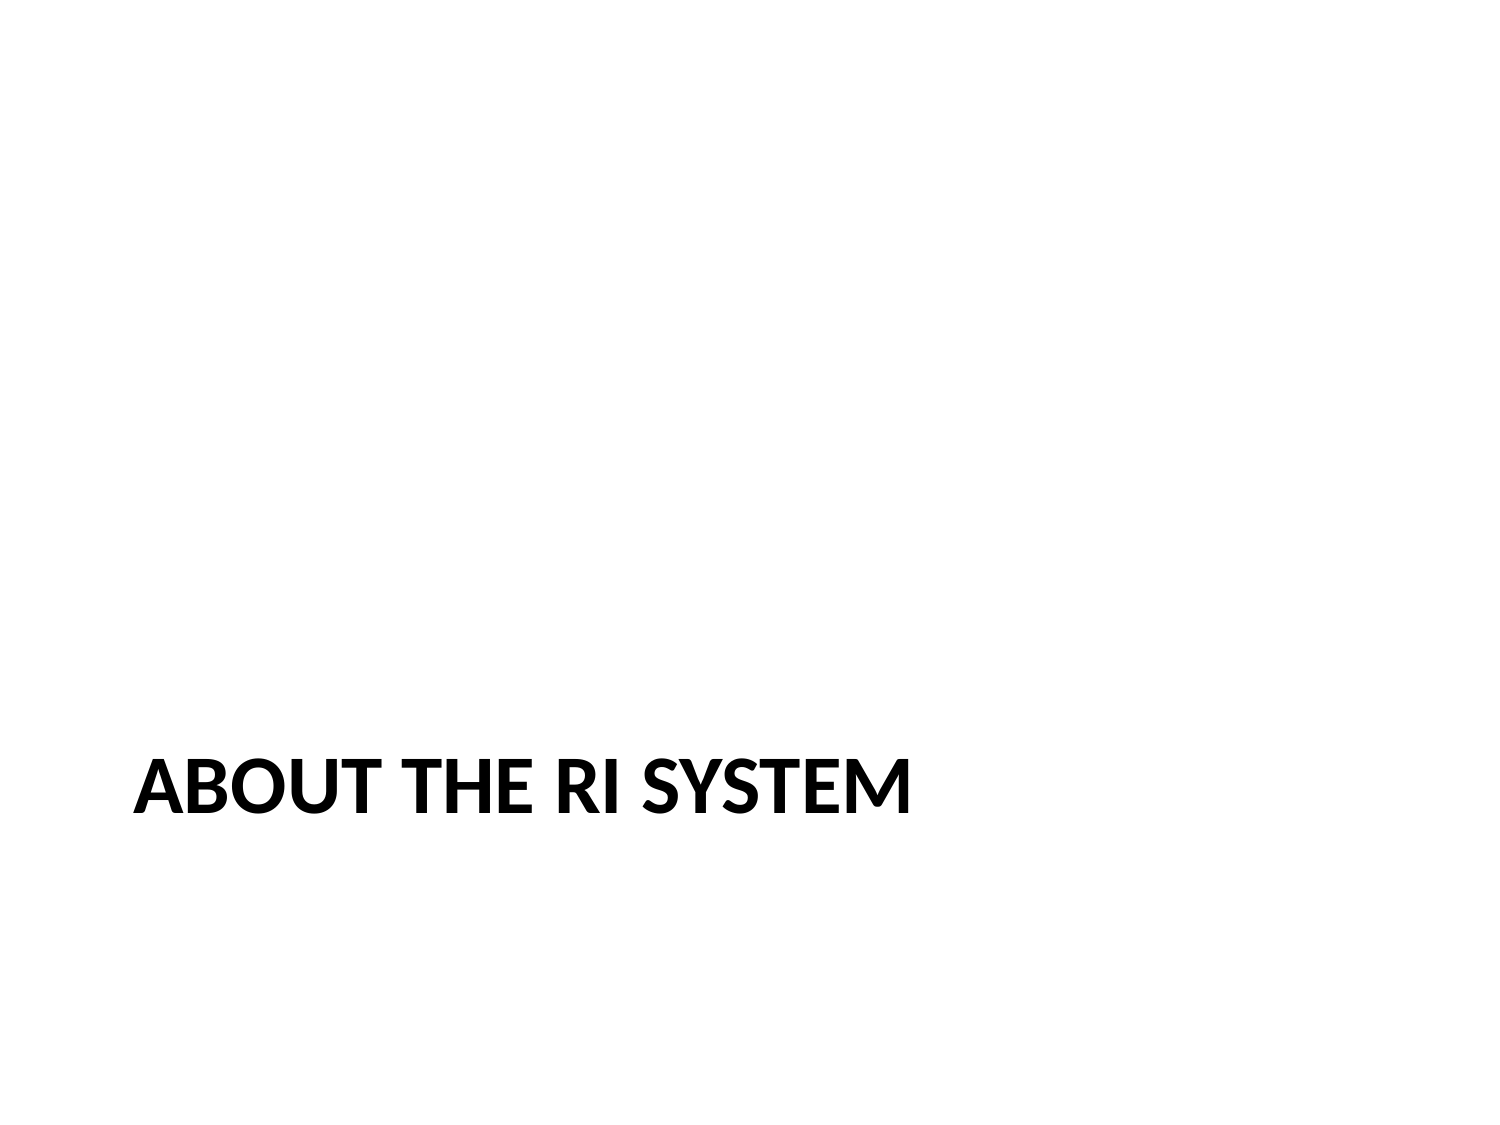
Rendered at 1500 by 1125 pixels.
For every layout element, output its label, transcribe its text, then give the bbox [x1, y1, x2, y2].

title About the RI System [118, 722, 1394, 947]
